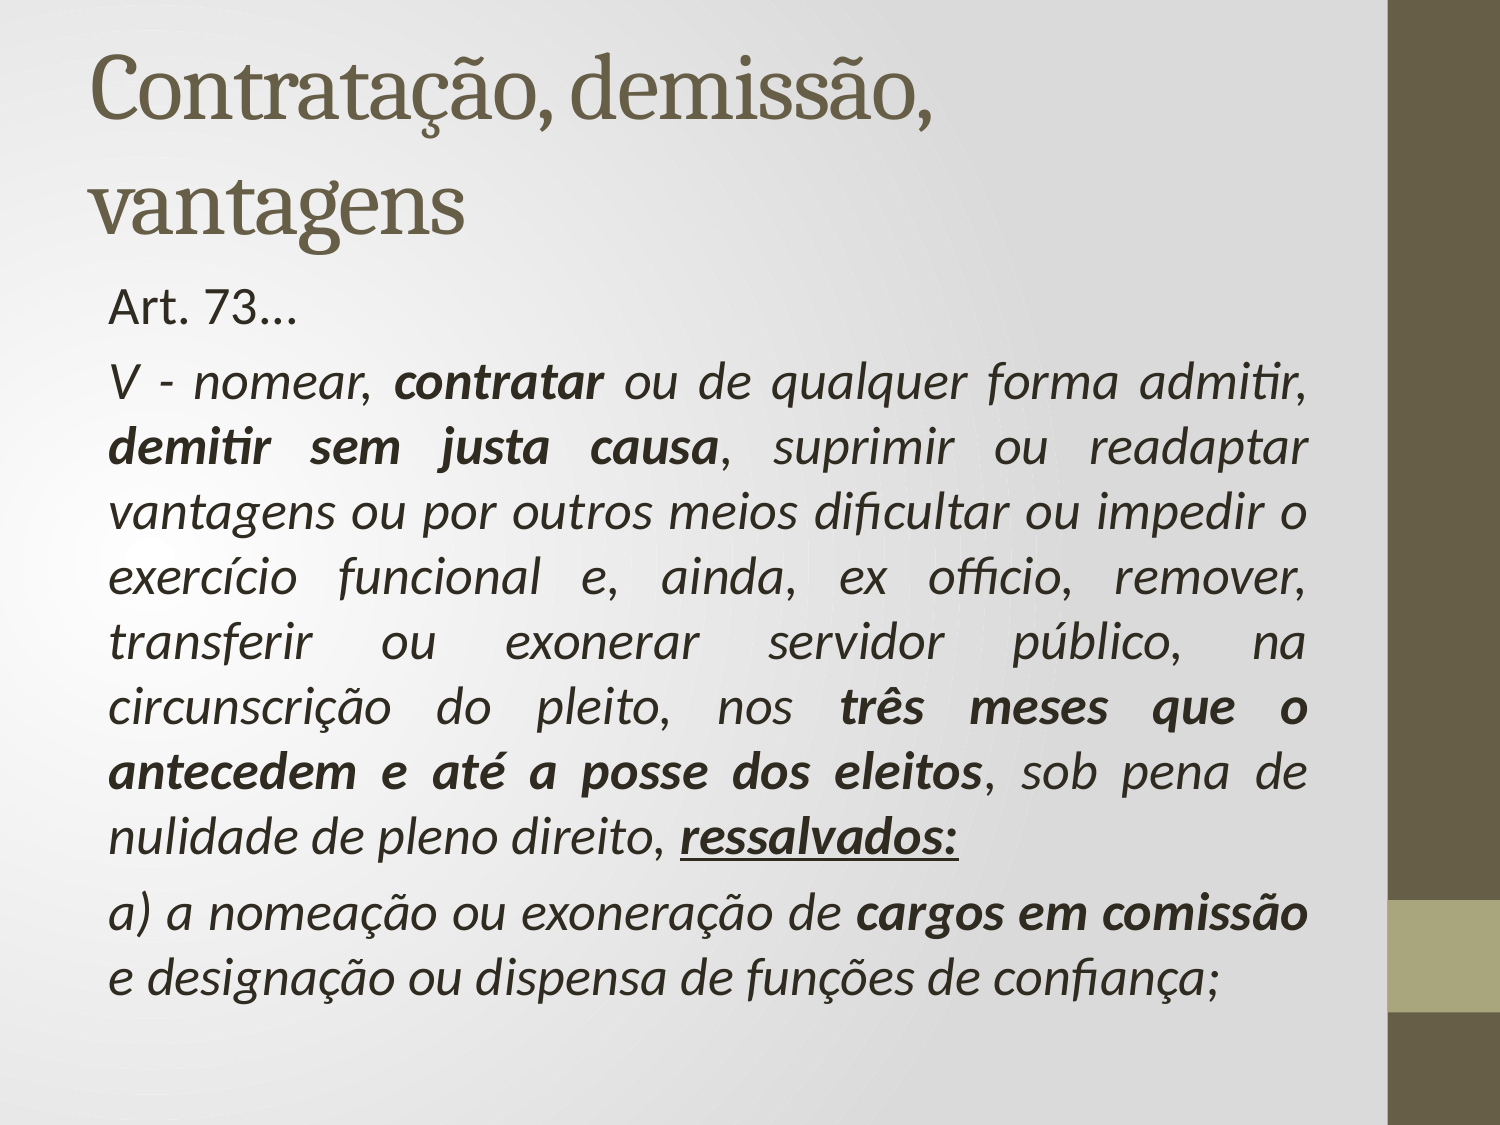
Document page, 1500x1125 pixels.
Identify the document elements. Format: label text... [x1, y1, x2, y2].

title Contratação, demissão, vantagens [75, 45, 1325, 233]
list Art. 73... V - nomear, contratar ou de qualquer forma admitir, demitir sem justa causa, suprimir ou readaptar vantagens ou por outros meios dificultar ou impedir o exercício funcional e, ainda, ex officio, remover, transferir ou exonerar servidor público, na circunscrição do pleito, nos três meses que o antecedem e até a posse dos eleitos, sob pena de nulidade de pleno direito, ressalvados: a) a nomeação ou exoneração de cargos em comissão e designação ou dispensa de funções de confiança; [75, 262, 1325, 1050]
